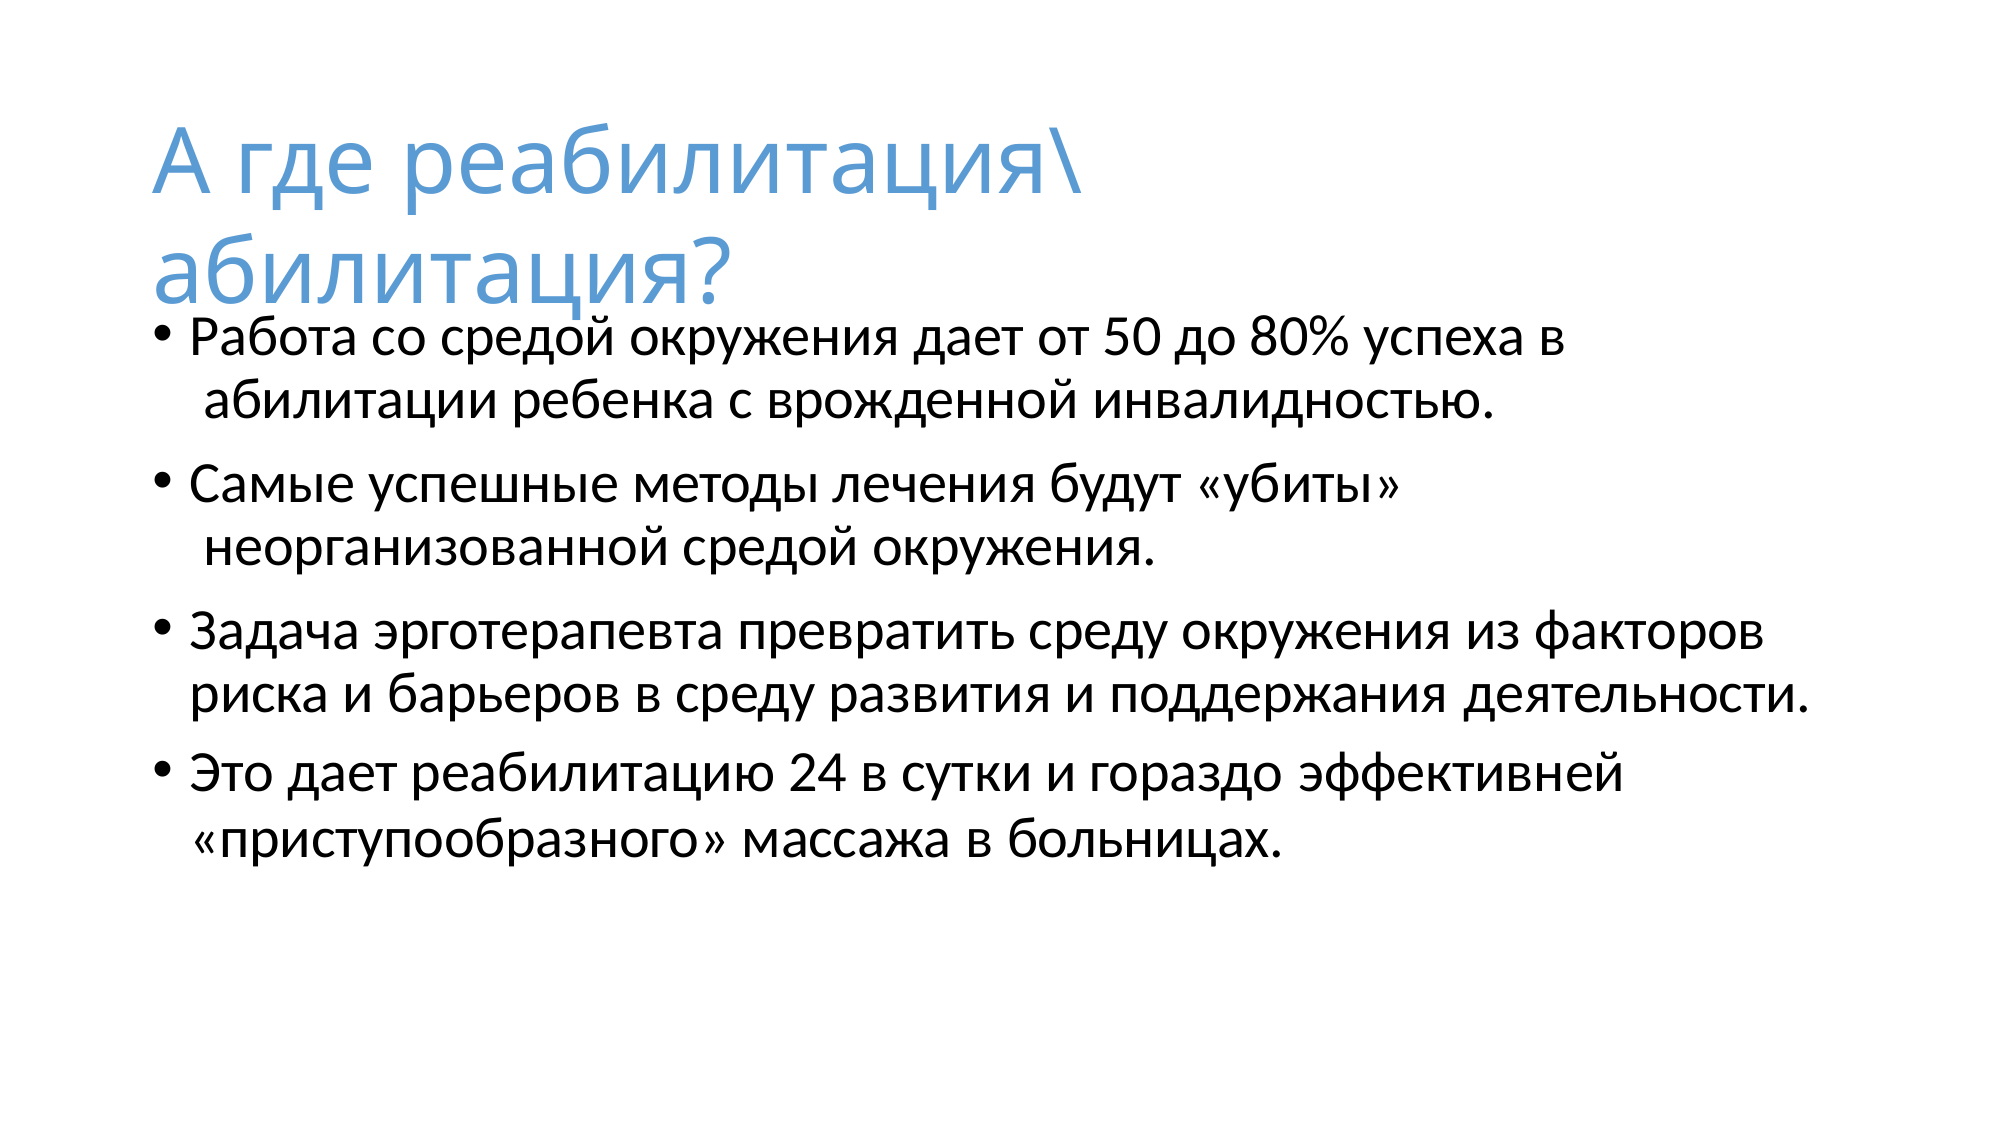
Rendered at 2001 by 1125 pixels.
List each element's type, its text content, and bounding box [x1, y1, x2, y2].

text_box Работа со средой окружения дает от 50 до 80% успеха в абилитации ребенка с врожденной инвалидностью. Самые успешные методы лечения будут «убиты» неорганизованной средой окружения. Задача эрготерапевта превратить среду окружения из факторов риска и барьеров в среду развития и поддержания деятельности. Это дает реабилитацию 24 в сутки и гораздо эффективней «приступообразного» массажа в больницах. [150, 294, 1825, 870]
title А где реабилитация\абилитация? [150, 100, 1453, 294]
